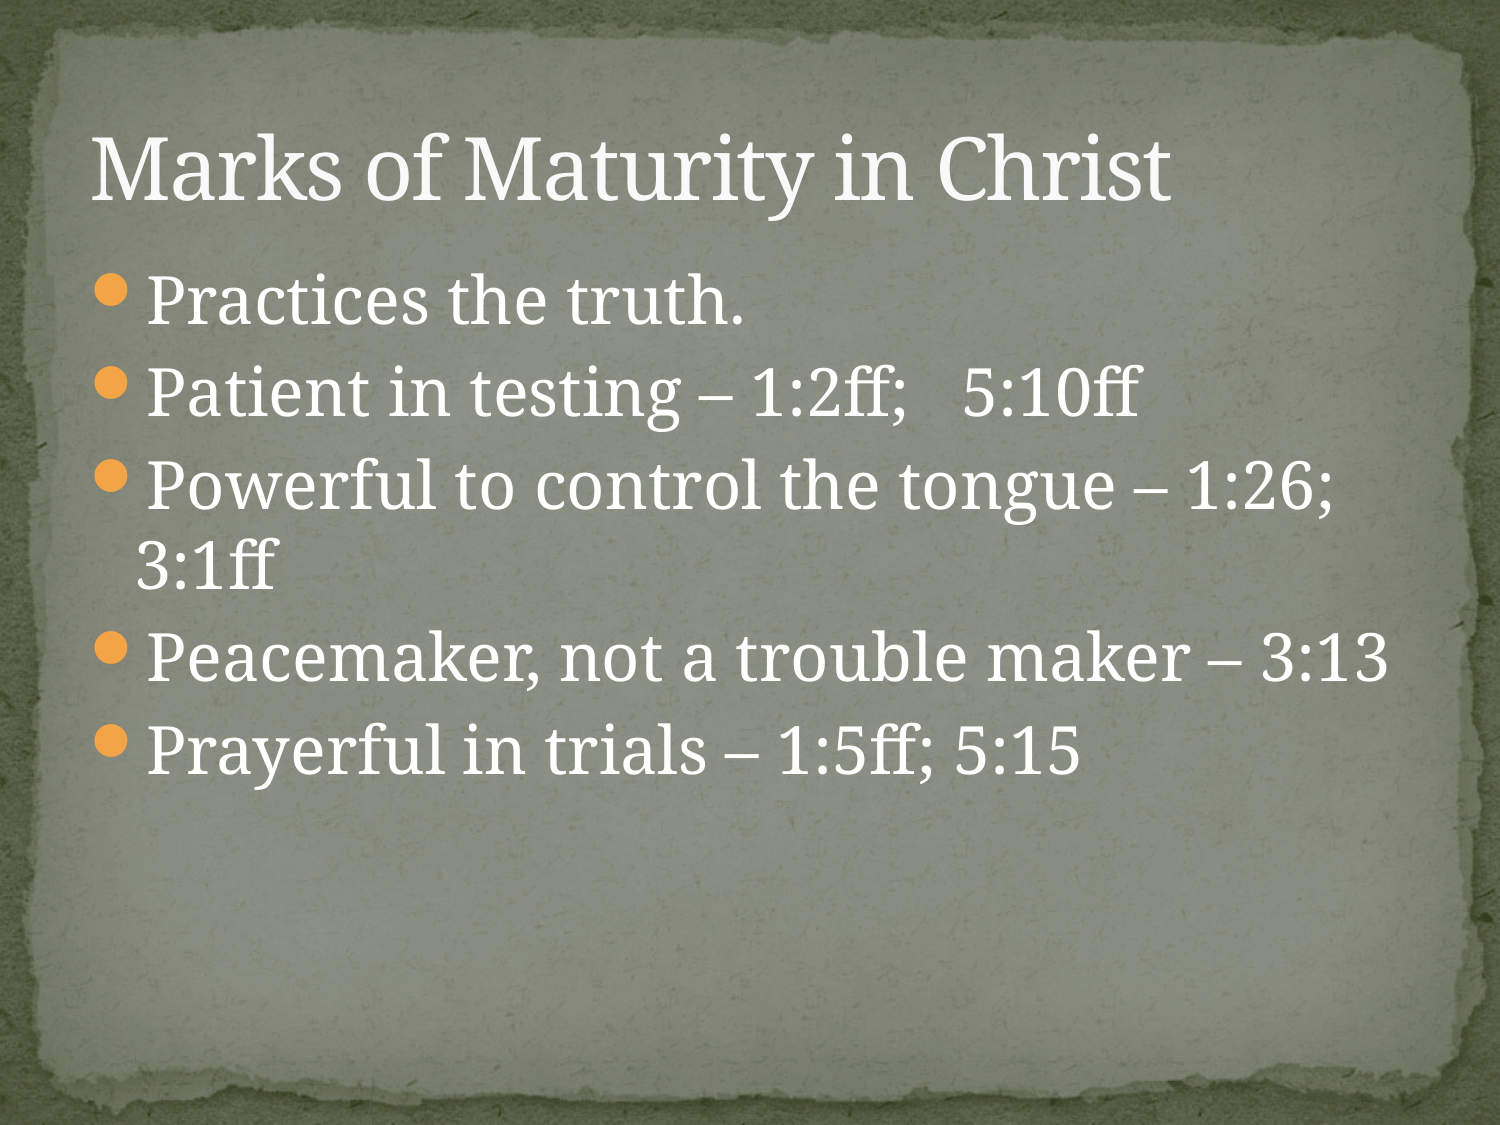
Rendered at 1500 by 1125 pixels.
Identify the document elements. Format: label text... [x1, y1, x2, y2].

list Practices the truth. Patient in testing – 1:2ff; 5:10ff Powerful to control the tongue – 1:26; 3:1ff Peacemaker, not a trouble maker – 3:13 Prayerful in trials – 1:5ff; 5:15 [75, 249, 1425, 1000]
title Marks of Maturity in Christ [74, 24, 1425, 225]
